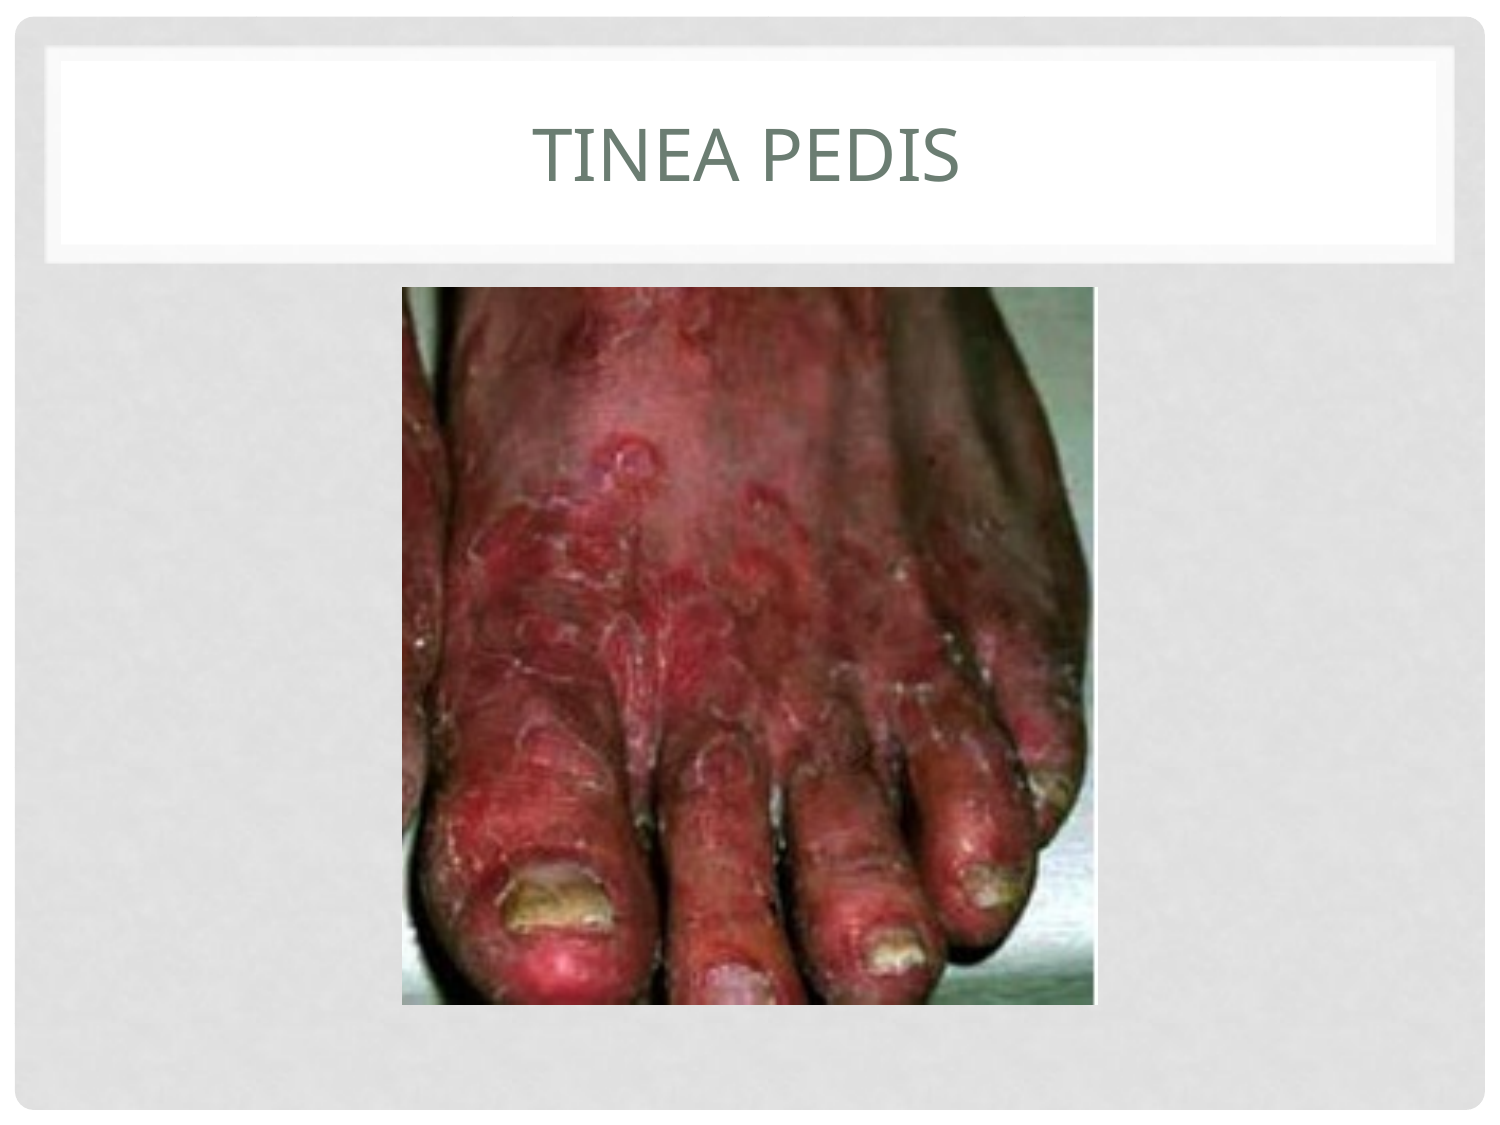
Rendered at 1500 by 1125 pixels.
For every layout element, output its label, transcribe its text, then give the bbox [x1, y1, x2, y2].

title TINEA PEDIS [69, 66, 1425, 238]
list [74, 287, 1426, 1006]
